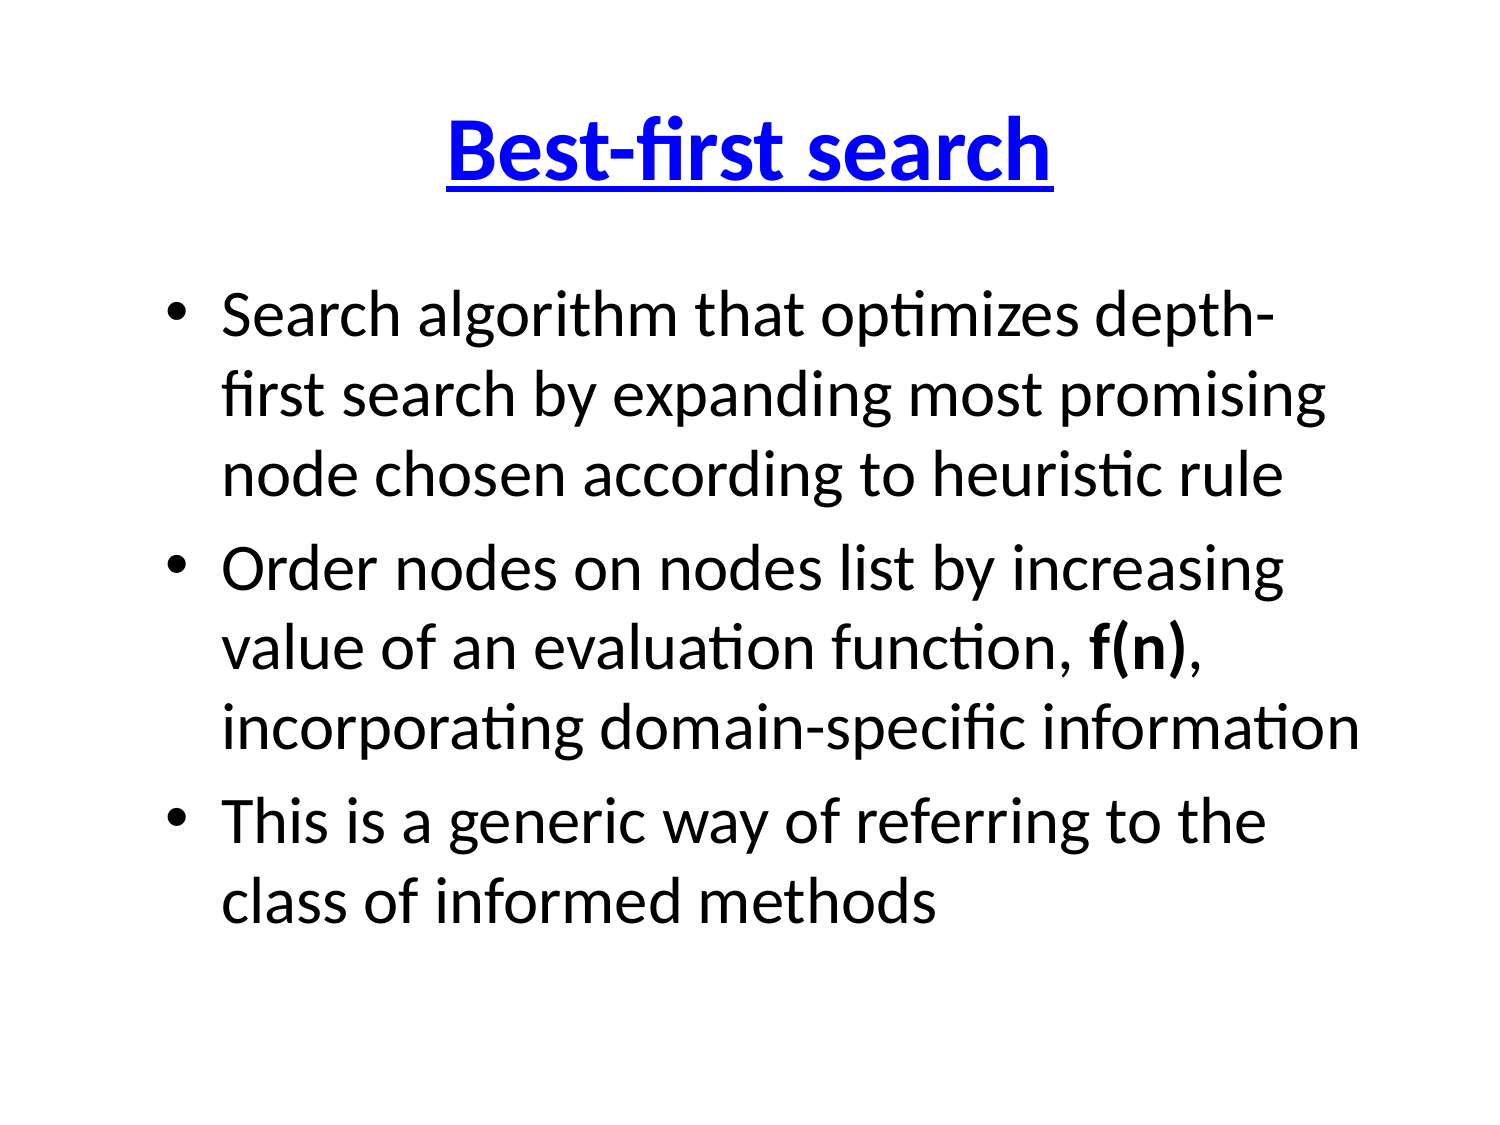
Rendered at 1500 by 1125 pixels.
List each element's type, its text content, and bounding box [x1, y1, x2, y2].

list Search algorithm that optimizes depth-first search by expanding most promising node chosen according to heuristic rule Order nodes on nodes list by increasing value of an evaluation function, f(n), incorporating domain-specific information This is a generic way of referring to the class of informed methods [150, 262, 1388, 1025]
title Best-first search [112, 50, 1388, 238]
